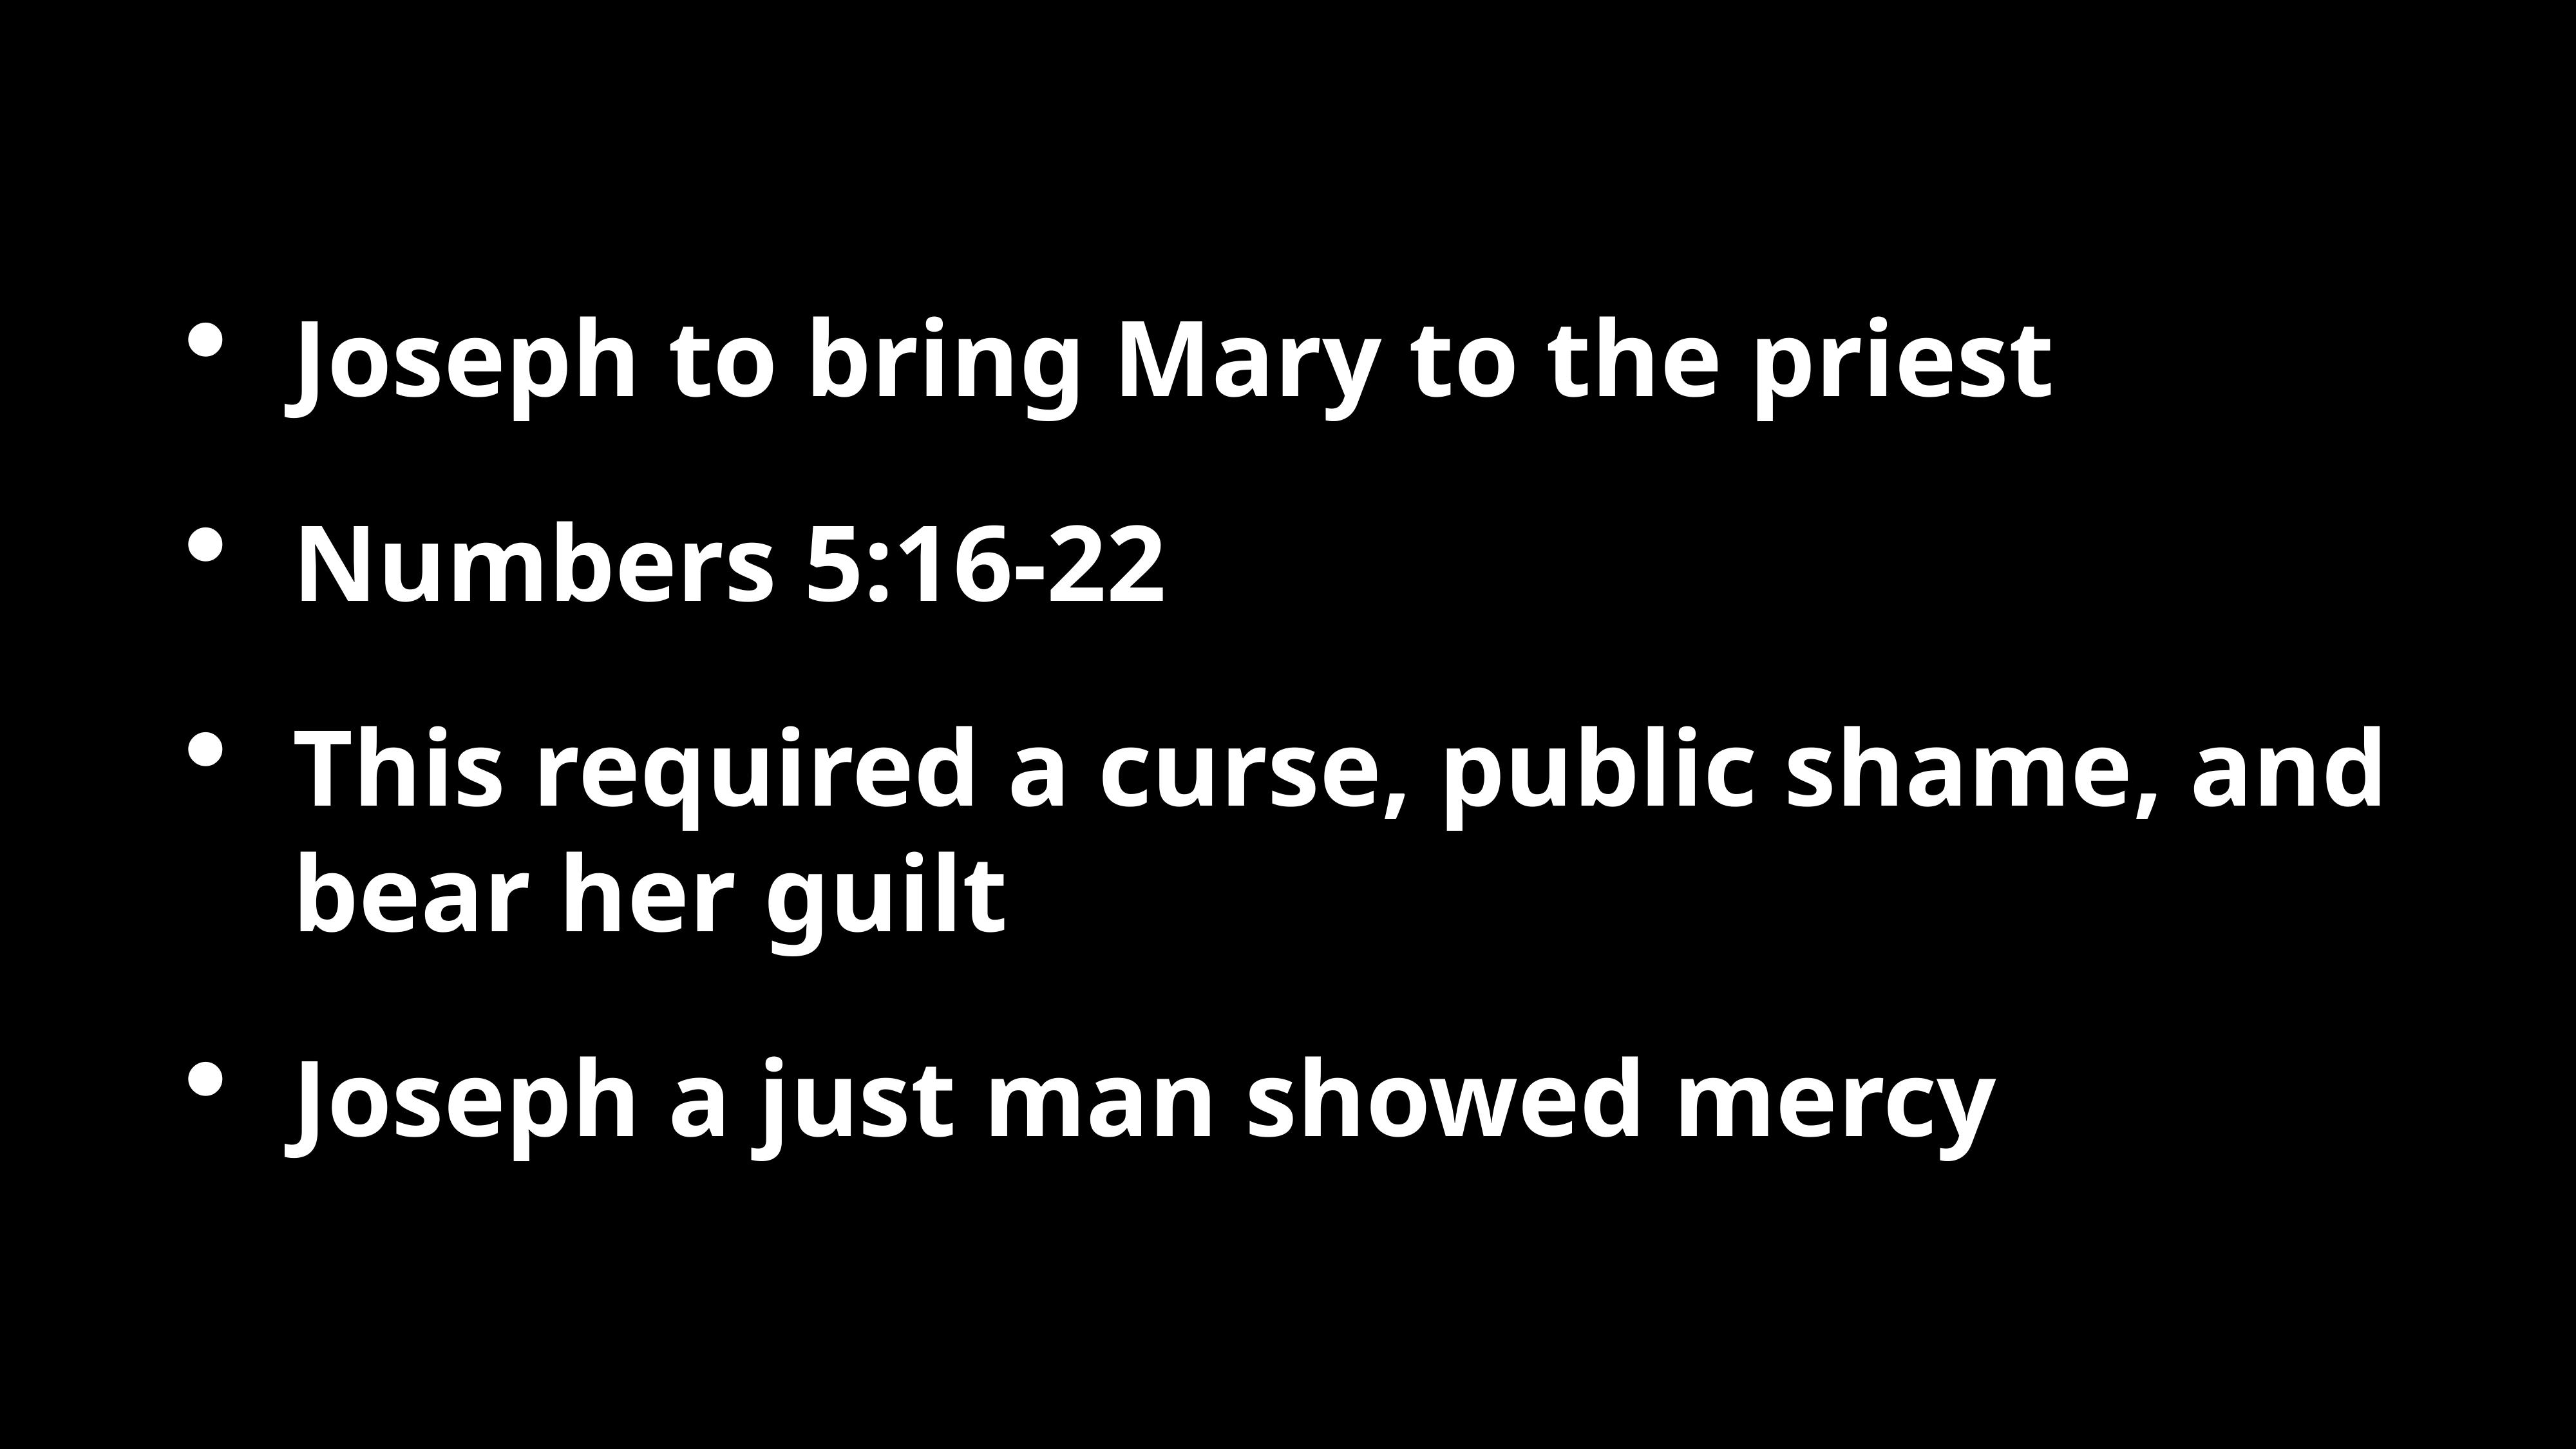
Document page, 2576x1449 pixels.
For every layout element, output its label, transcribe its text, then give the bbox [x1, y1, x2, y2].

list Joseph to bring Mary to the priest Numbers 5:16-22 This required a curse, public shame, and bear her guilt Joseph a just man showed mercy [178, 187, 2398, 1262]
